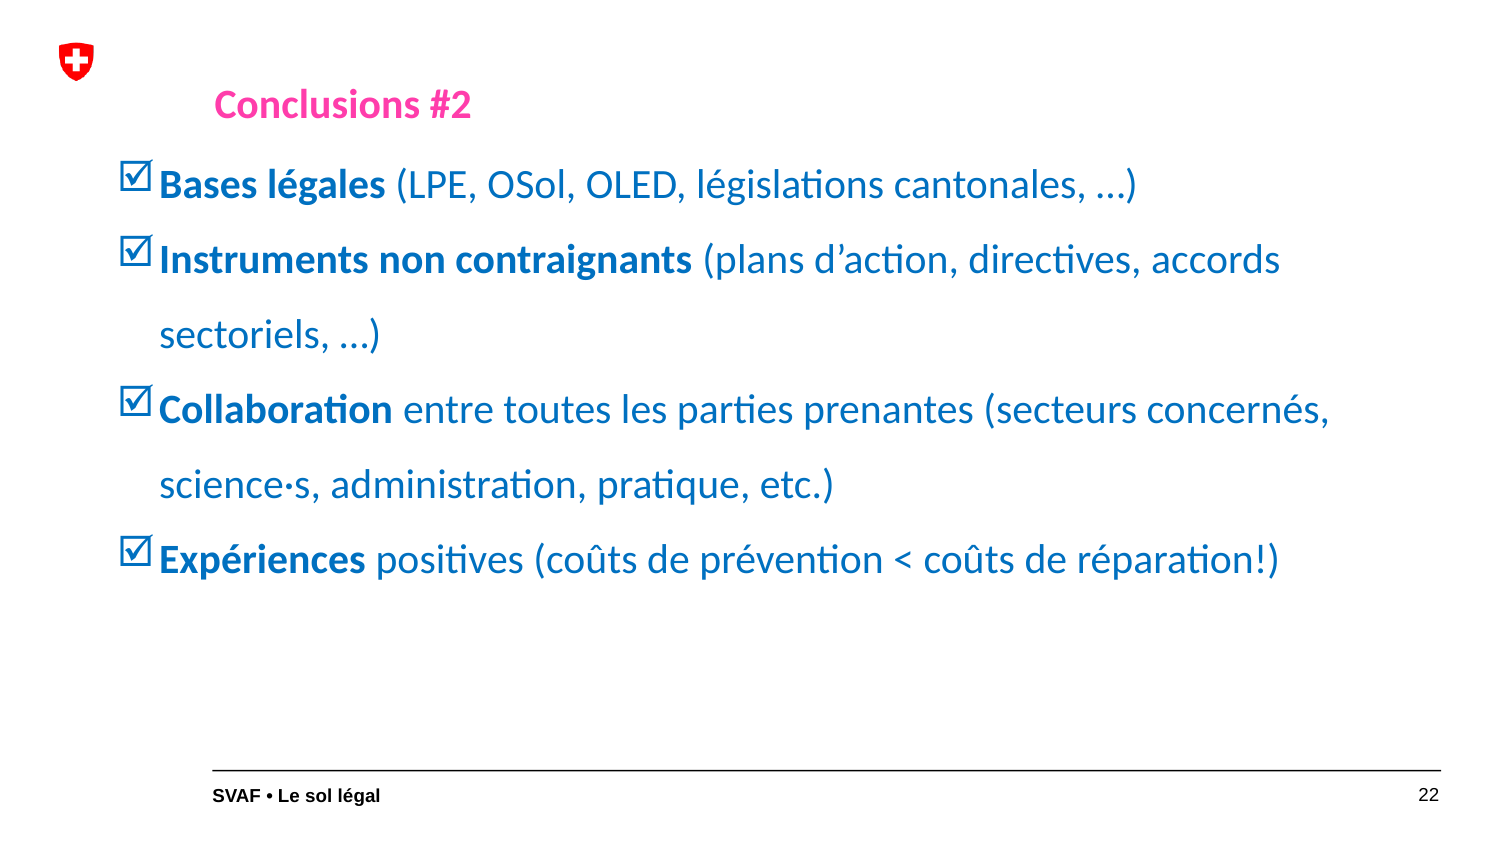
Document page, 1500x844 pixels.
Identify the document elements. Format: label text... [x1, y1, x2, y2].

picture [58, 42, 94, 82]
text_box Bases légales (LPE, OSol, OLED, législations cantonales, …) Instruments non contraignants (plans d’action, directives, accords sectoriels, …) Collaboration entre toutes les parties prenantes (secteurs concernés, science·s, administration, pratique, etc.) Expériences positives (coûts de prévention < coûts de réparation!) [102, 124, 1440, 590]
footer SVAF • Le sol légal [212, 781, 926, 802]
slide_number 22 [1366, 780, 1440, 803]
text_box Conclusions #2 [199, 69, 487, 134]
